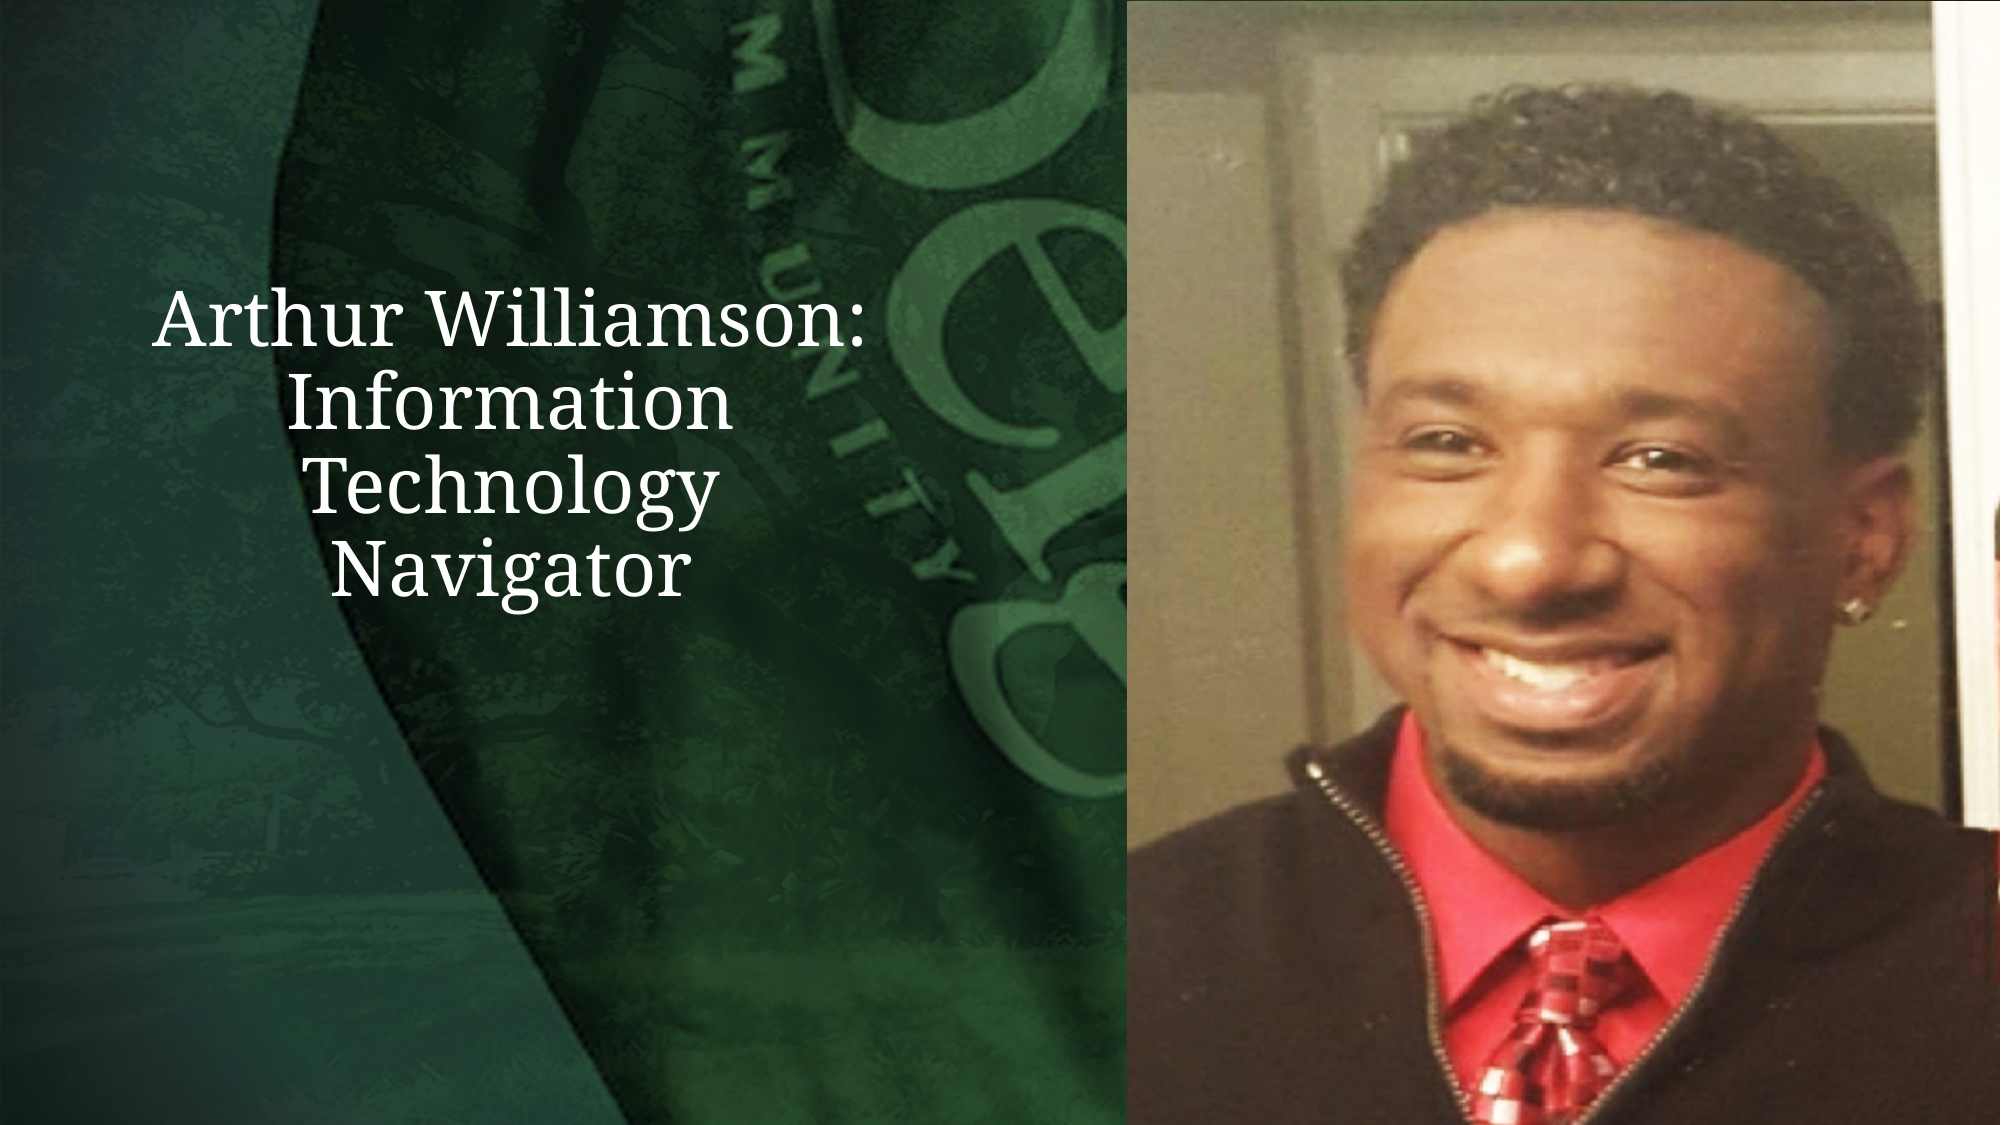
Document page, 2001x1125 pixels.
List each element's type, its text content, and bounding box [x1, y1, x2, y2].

picture [0, 0, 2000, 1125]
title Arthur Williamson: Information Technology Navigator [118, 275, 904, 619]
